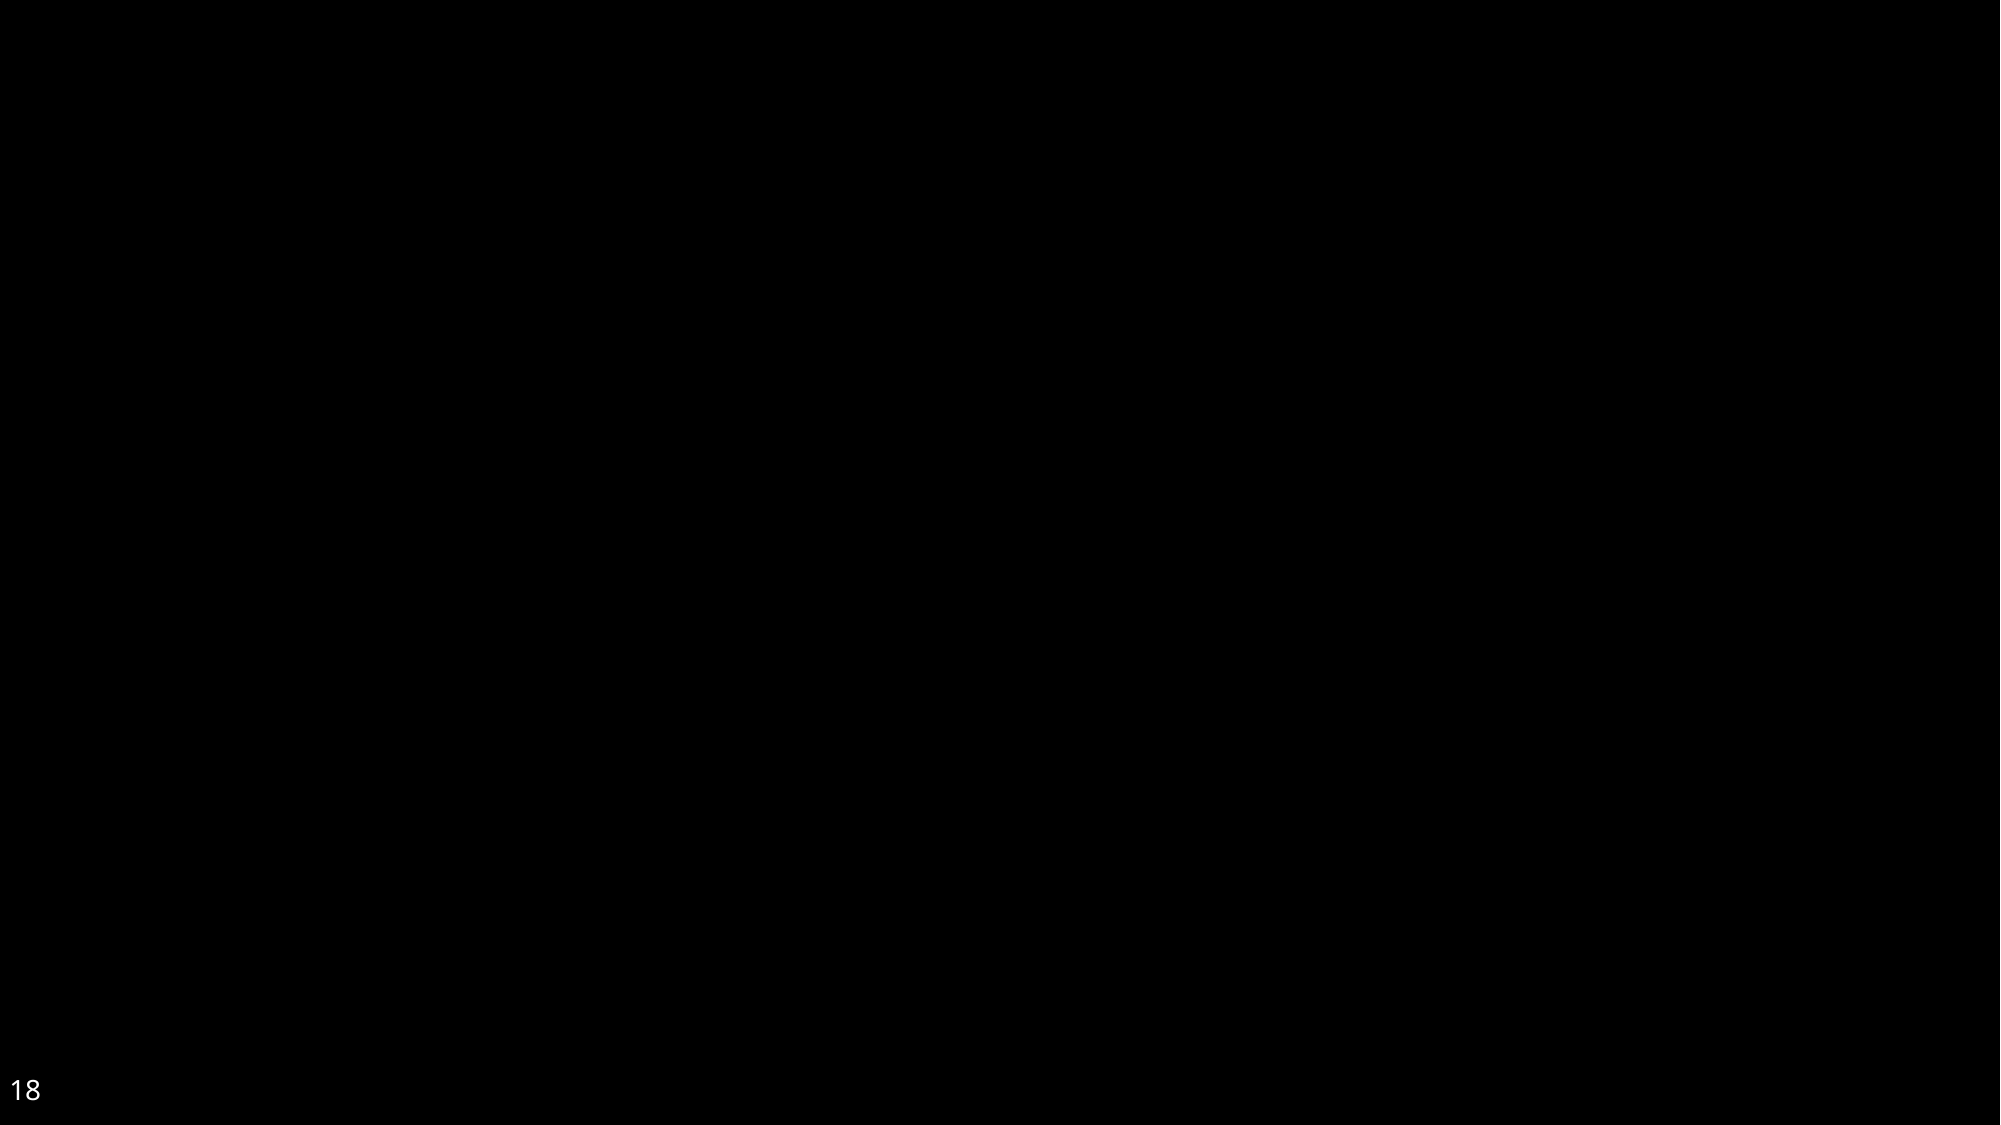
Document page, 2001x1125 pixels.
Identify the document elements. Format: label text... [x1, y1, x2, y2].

slide_number 18 [0, 1061, 50, 1122]
